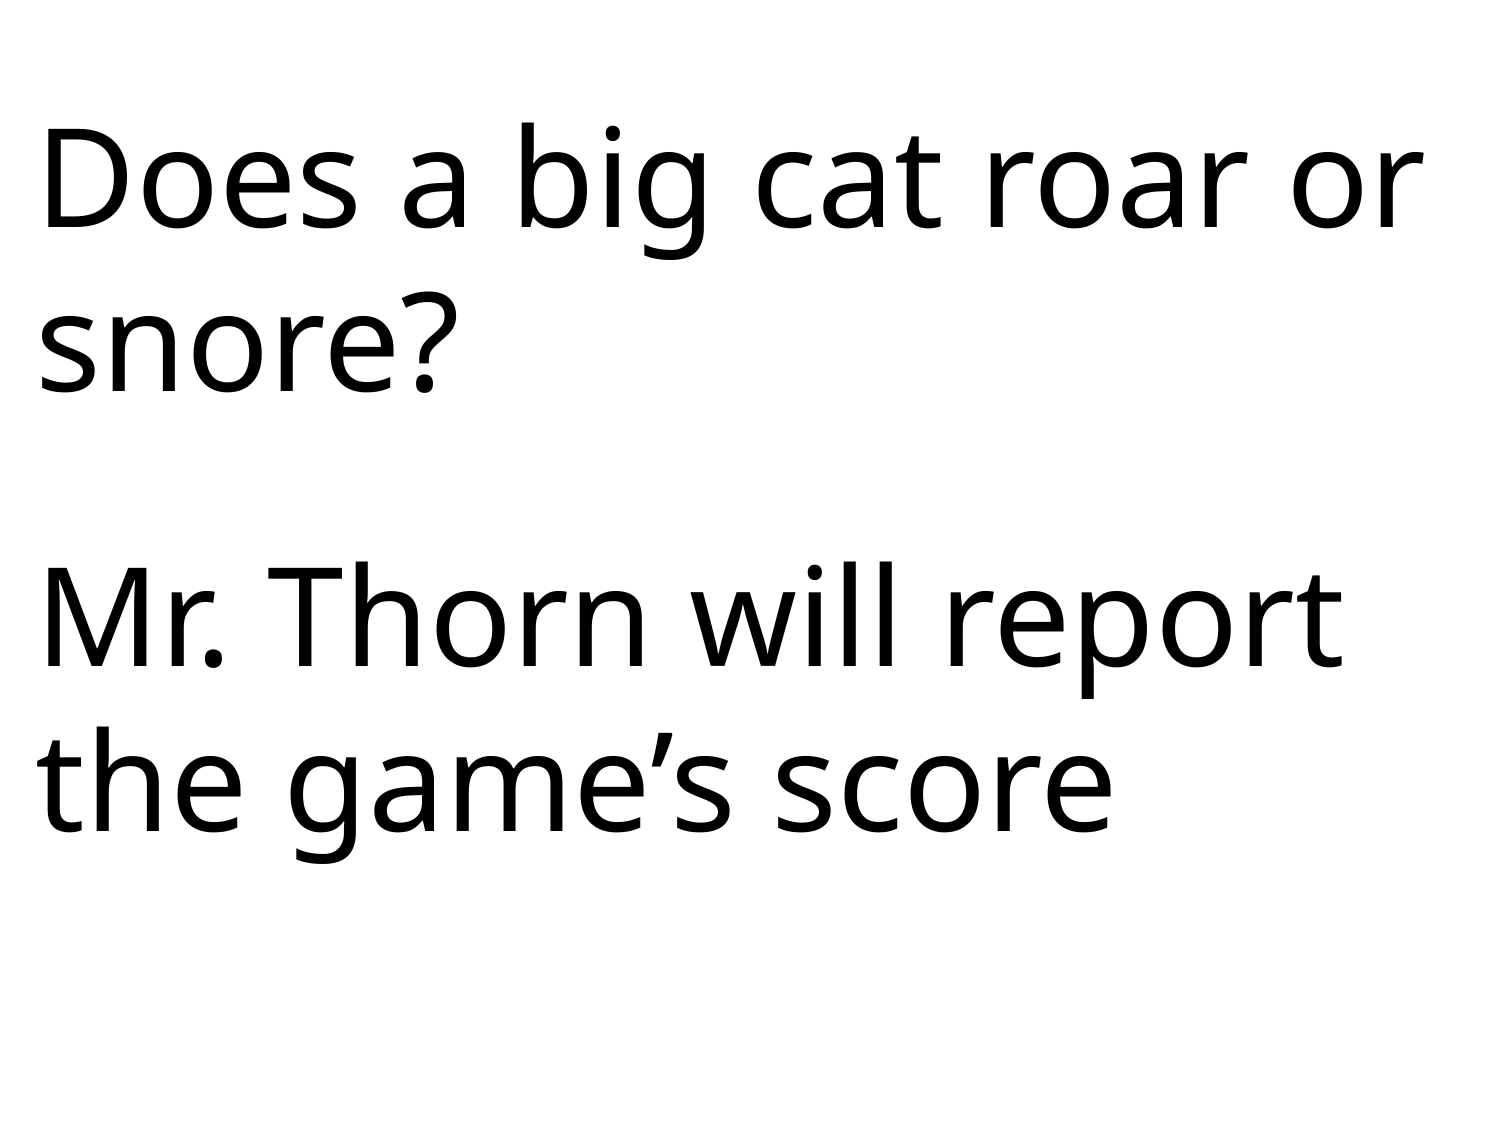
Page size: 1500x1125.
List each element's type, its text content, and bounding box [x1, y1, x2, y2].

text_box Does a big cat roar or snore? Mr. Thorn will report the game’s score [21, 82, 1483, 867]
